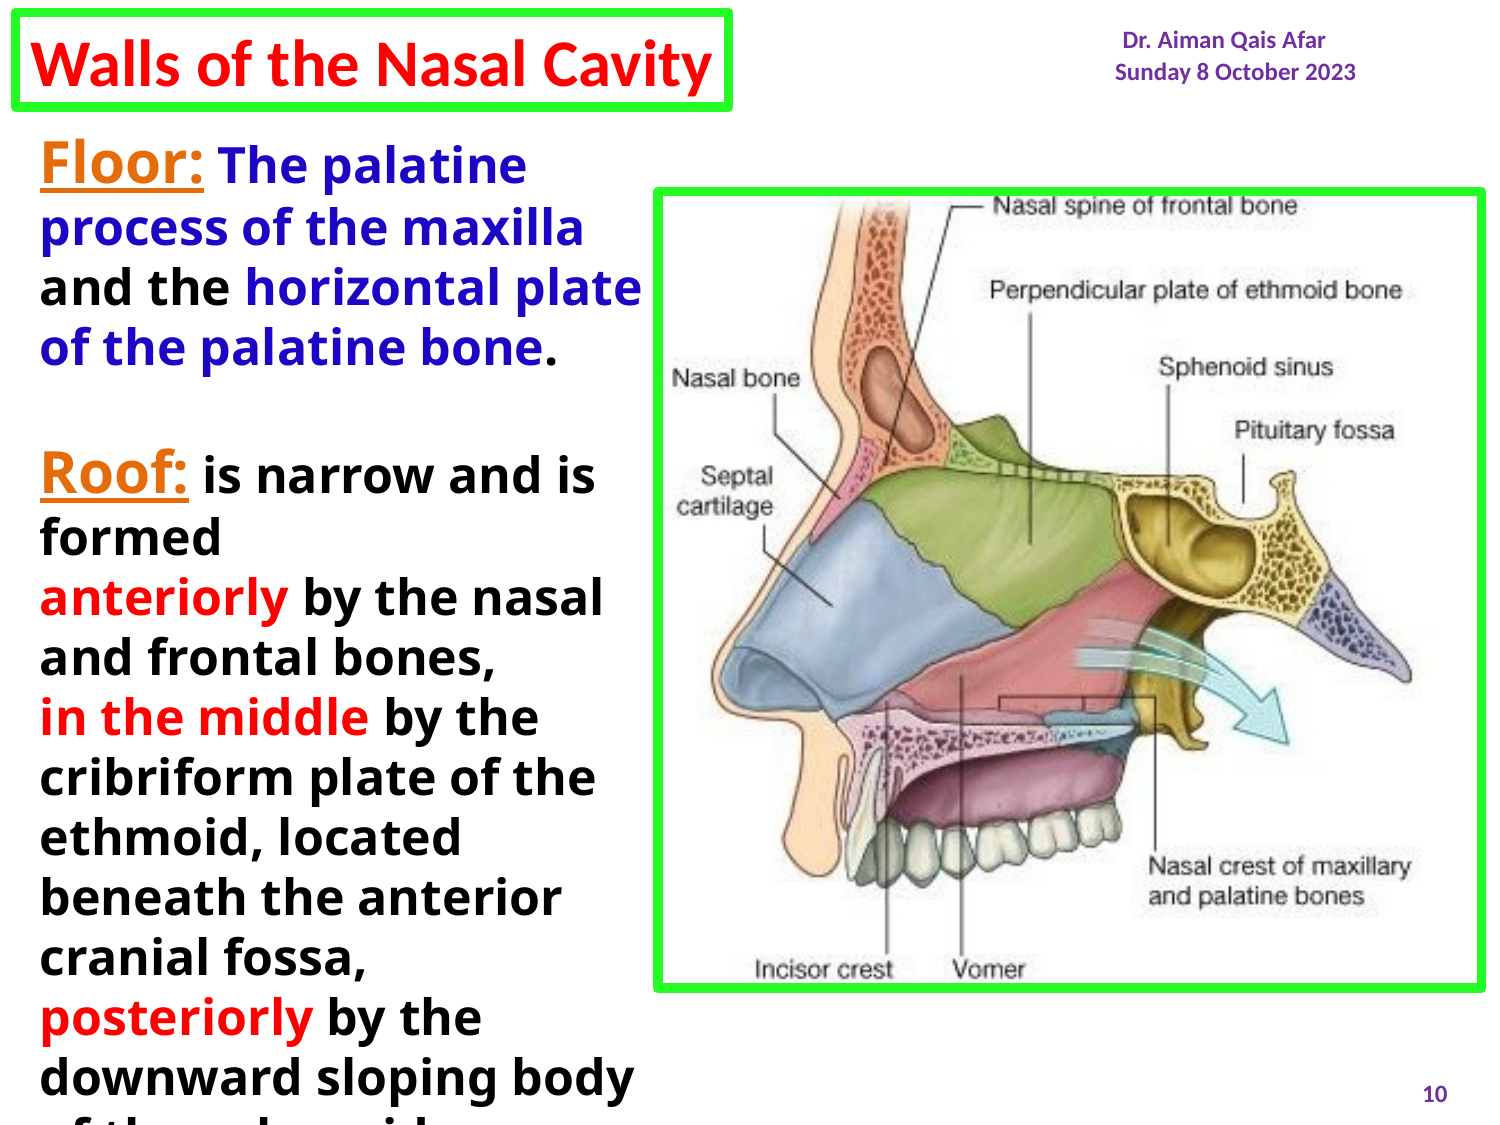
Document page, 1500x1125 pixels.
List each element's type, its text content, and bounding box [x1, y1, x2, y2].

picture [662, 195, 1478, 984]
text_box Walls of the Nasal Cavity [15, 12, 729, 108]
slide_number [1100, 69, 1426, 100]
slide_number 10 [1400, 1062, 1463, 1123]
footer Dr. Aiman Qais Afar [987, 8, 1463, 69]
text_box Floor: The palatine process of the maxilla and the horizontal plate of the palatine bone. Roof: is narrow and is formed anteriorly by the nasal and frontal bones, in the middle by the cribriform plate of the ethmoid, located beneath the anterior cranial fossa, posteriorly by the downward sloping body of the sphenoid [24, 118, 675, 1125]
